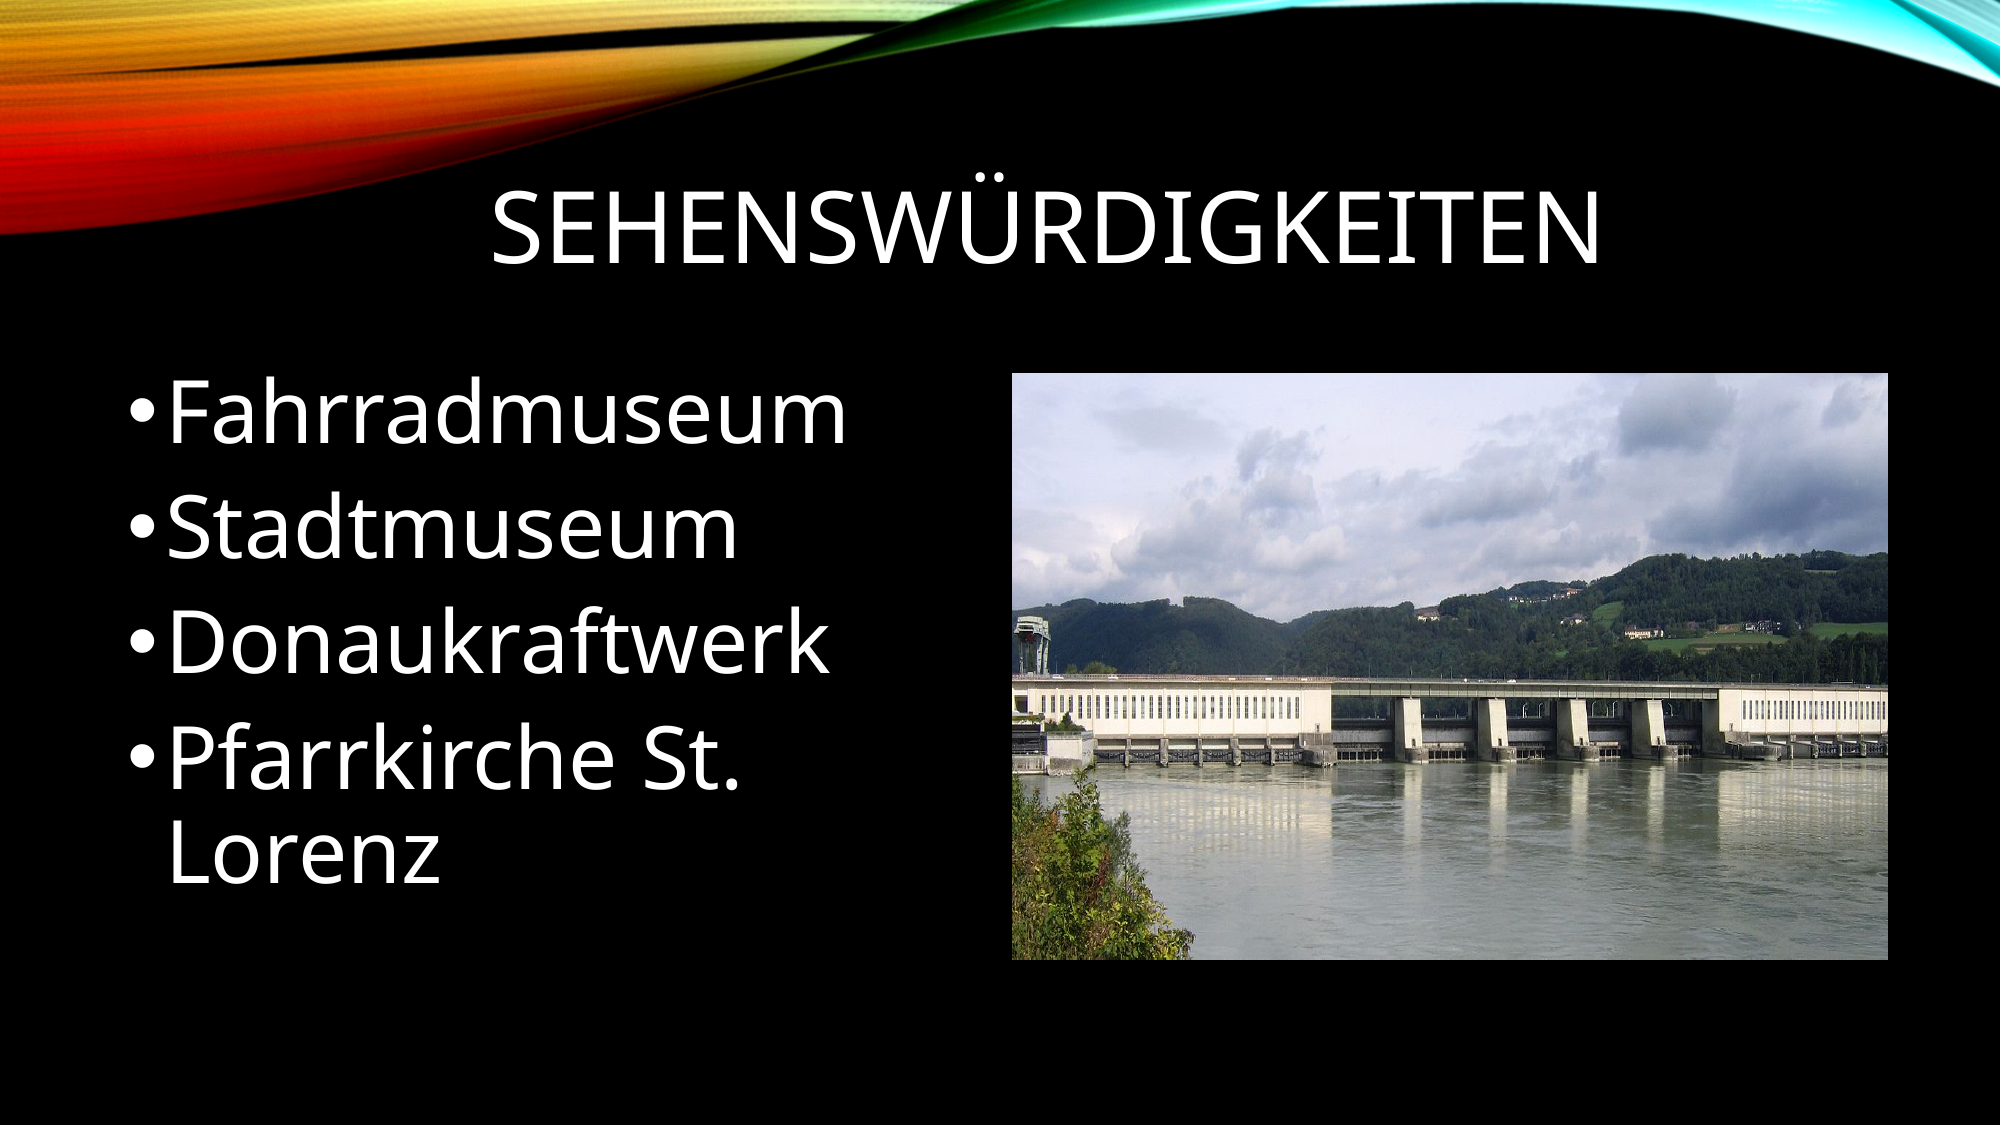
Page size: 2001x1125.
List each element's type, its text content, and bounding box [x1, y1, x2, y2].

picture [0, 0, 2000, 237]
list Fahrradmuseum Stadtmuseum Donaukraftwerk Pfarrkirche St. Lorenz [112, 360, 988, 1021]
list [1012, 373, 1888, 960]
title Sehenswürdigkeiten [474, 125, 1888, 338]
